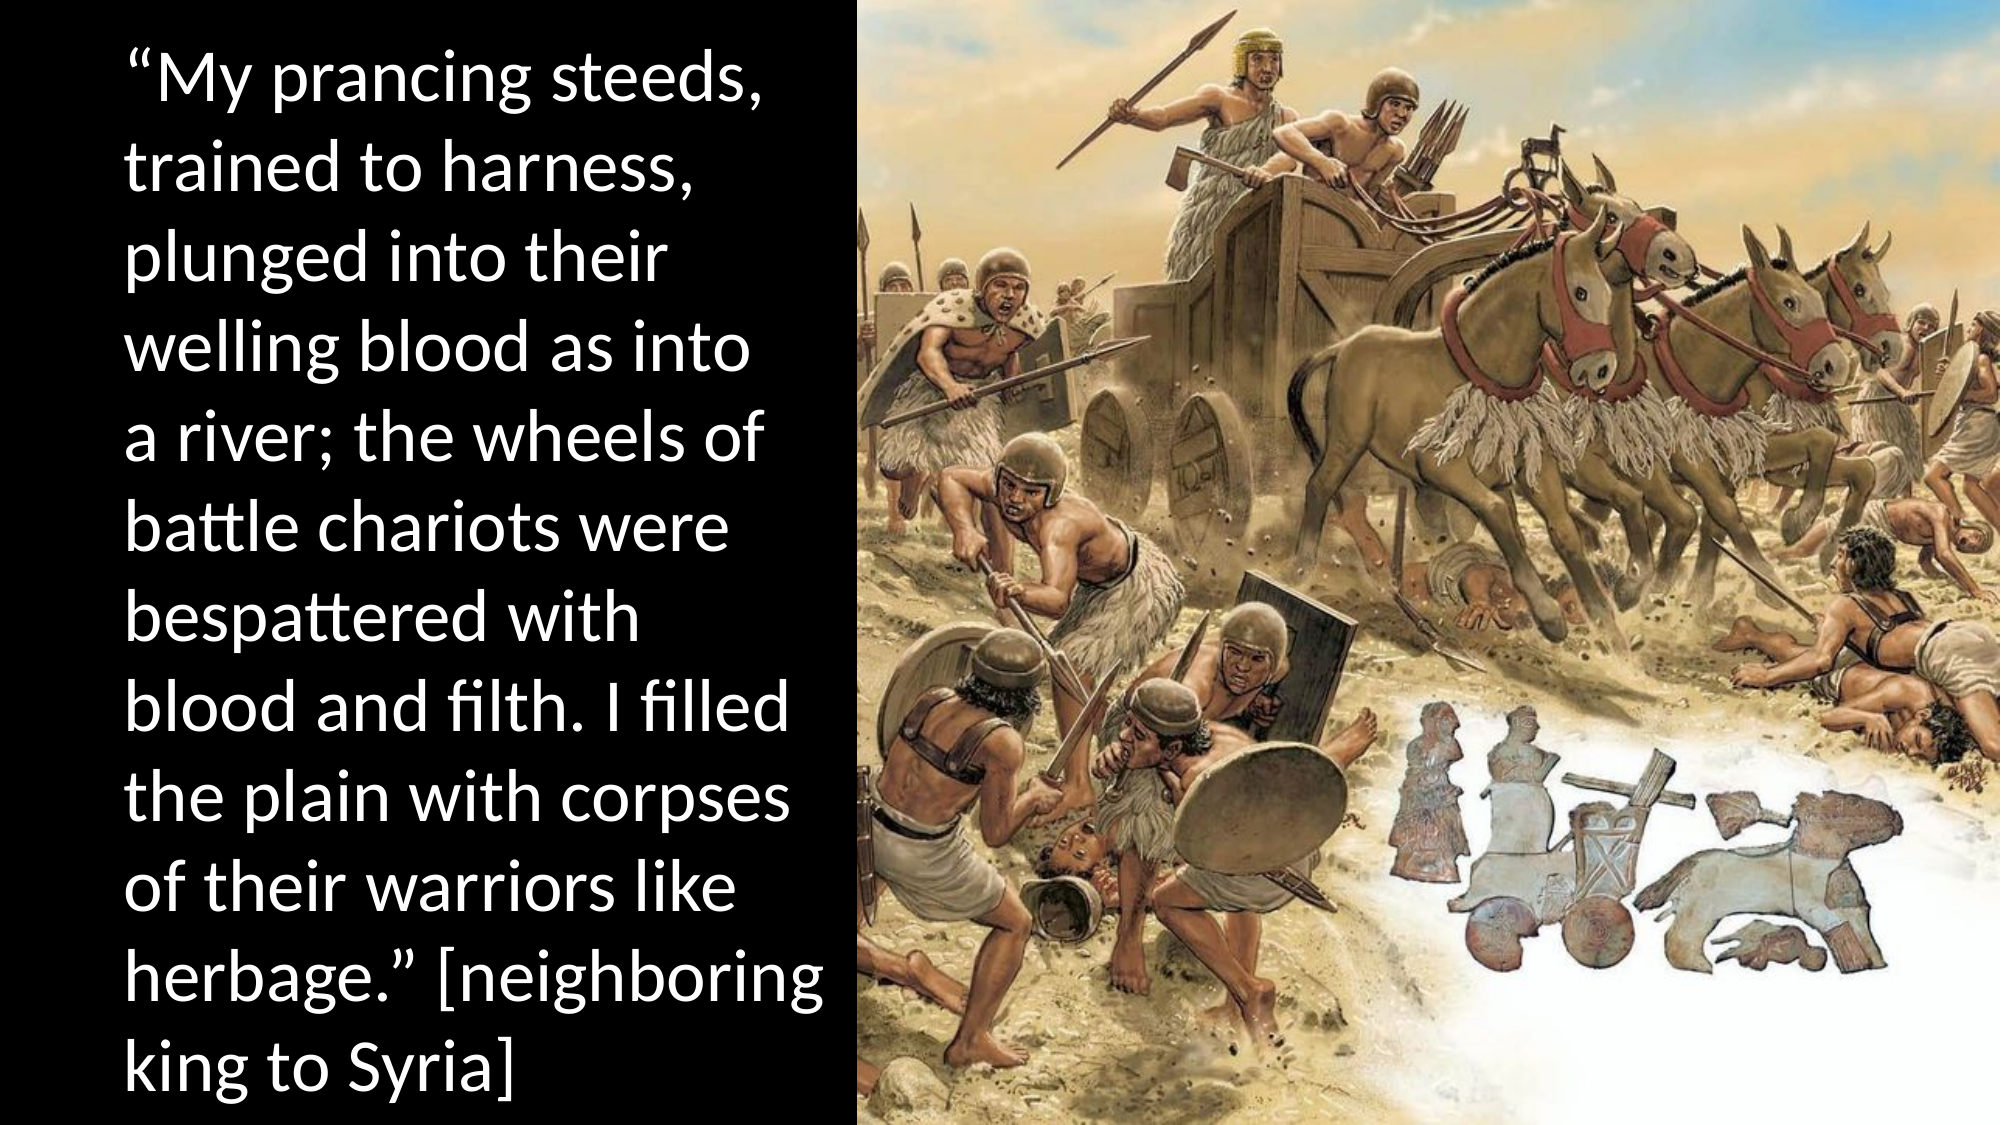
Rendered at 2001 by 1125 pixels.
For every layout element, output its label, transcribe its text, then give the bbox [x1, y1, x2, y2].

picture [857, 0, 2000, 1125]
text_box “My prancing steeds, trained to harness, plunged into their welling blood as into a river; the wheels of battle chariots were bespattered with blood and filth. I filled the plain with corpses of their warriors like herbage.” [neighboring king to Syria] [108, 19, 841, 1115]
